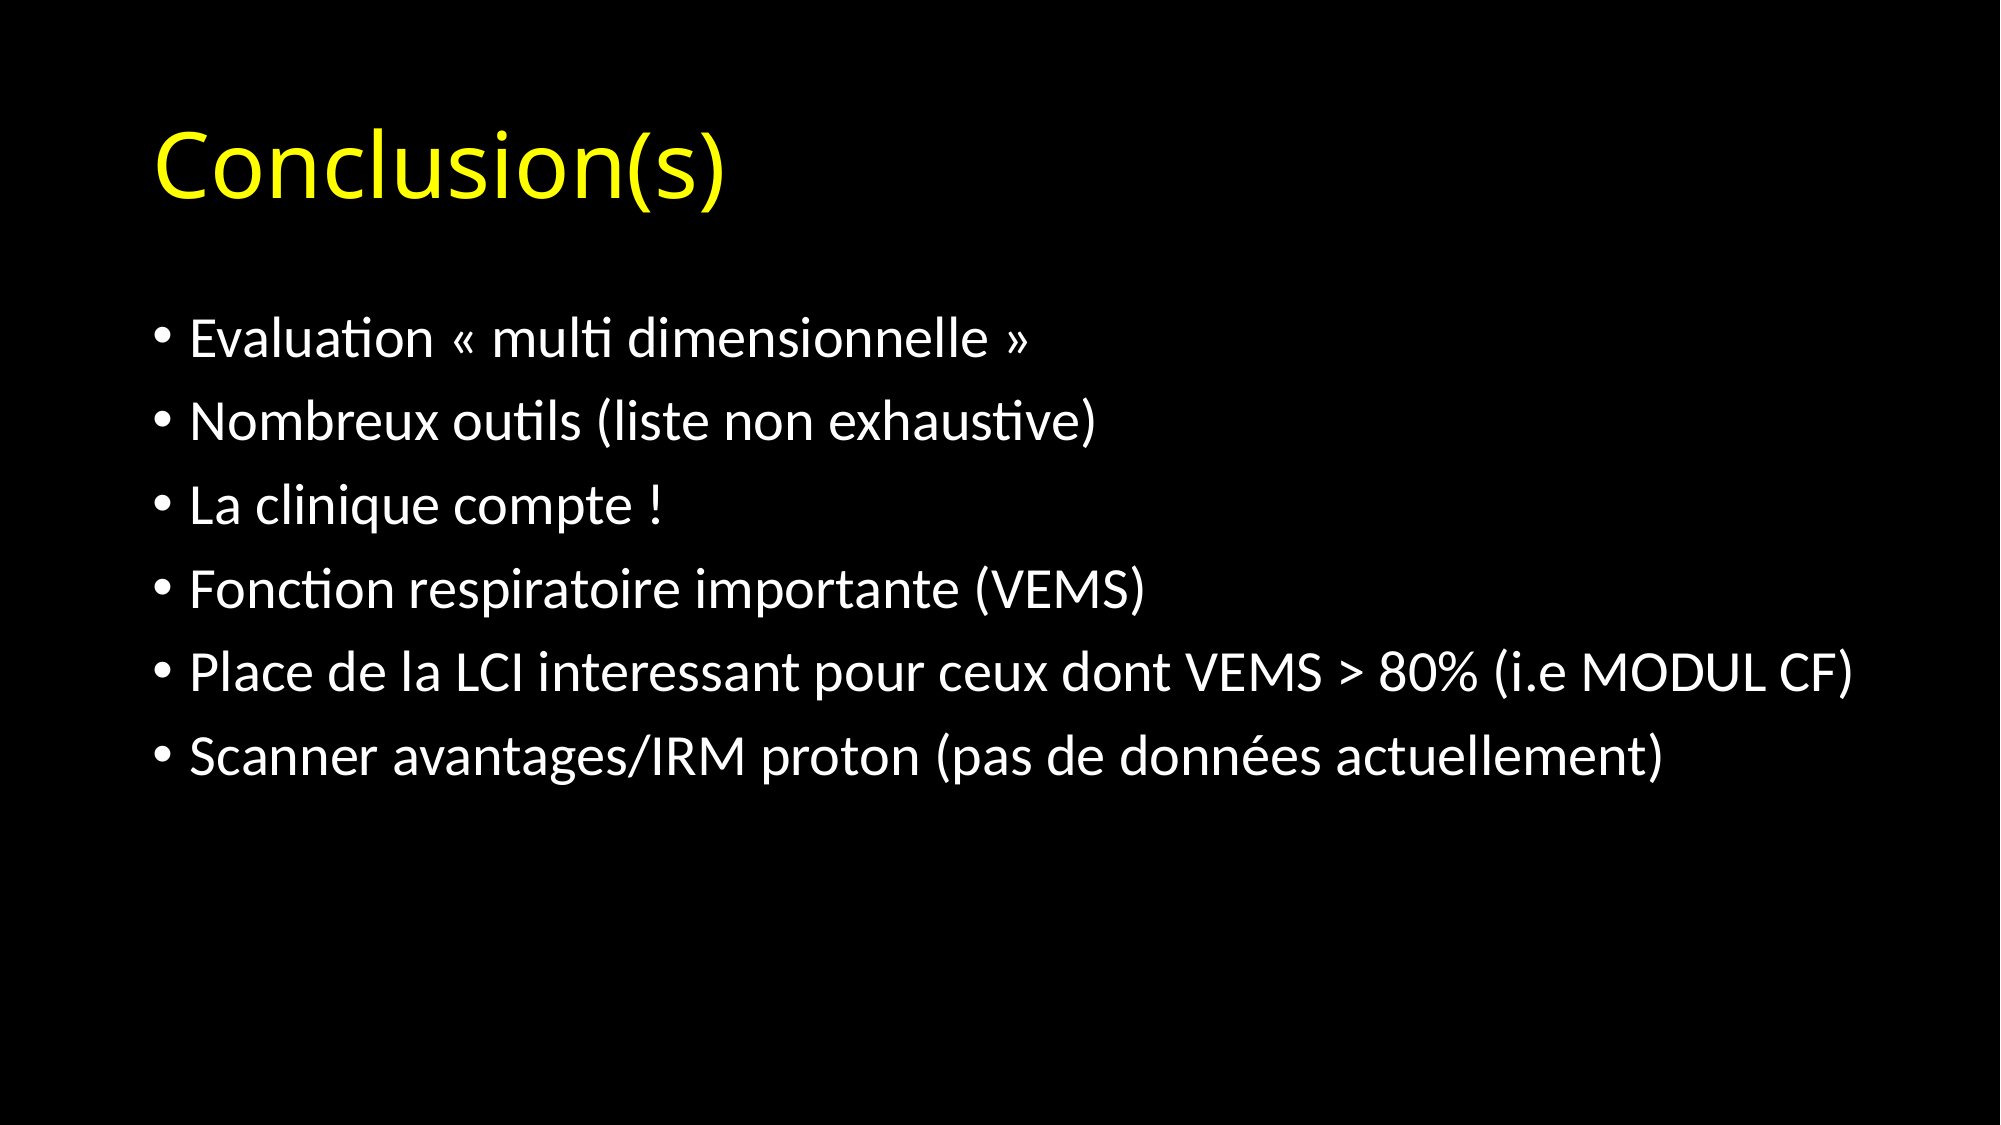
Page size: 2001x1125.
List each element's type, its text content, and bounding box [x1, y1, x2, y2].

list Evaluation « multi dimensionnelle » Nombreux outils (liste non exhaustive) La clinique compte ! Fonction respiratoire importante (VEMS) Place de la LCI interessant pour ceux dont VEMS > 80% (i.e MODUL CF) Scanner avantages/IRM proton (pas de données actuellement) [137, 299, 1903, 1014]
title Conclusion(s) [137, 59, 1863, 278]
